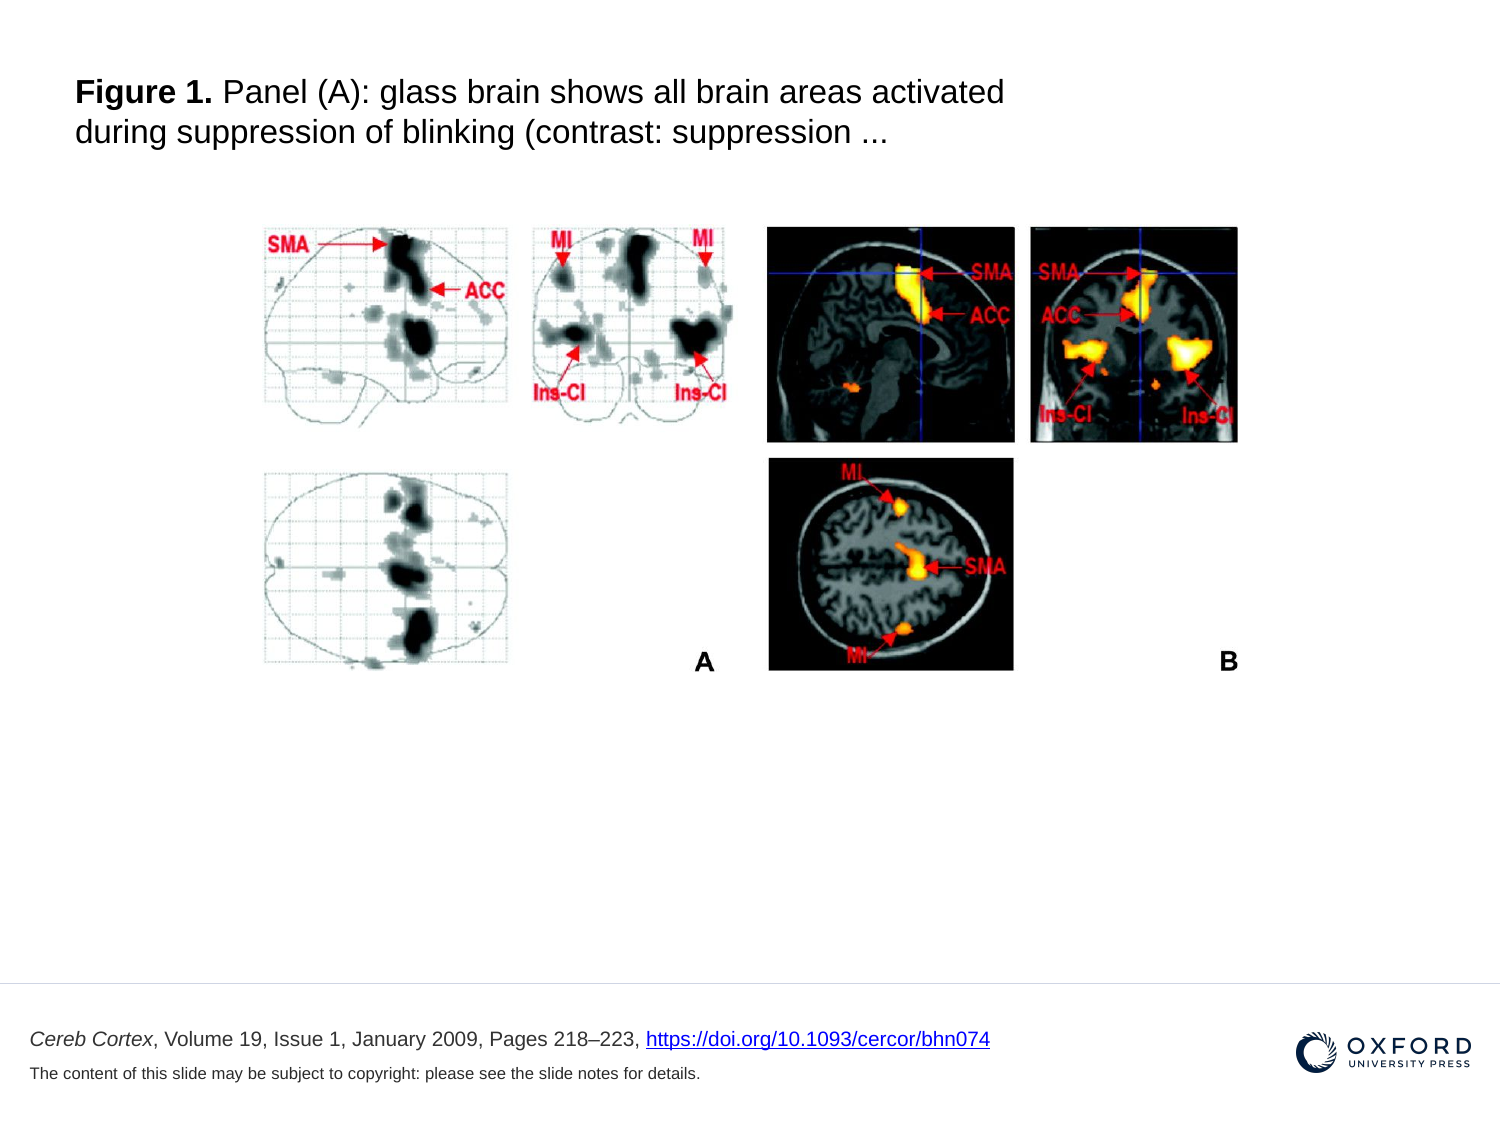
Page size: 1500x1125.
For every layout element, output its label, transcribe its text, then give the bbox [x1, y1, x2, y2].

footer Cereb Cortex, Volume 19, Issue 1, January 2009, Pages 218–223, https://doi.org/10.1093/cercor/bhn074 The content of this slide may be subject to copyright: please see the slide notes for details. [0, 983, 1260, 1125]
picture [1296, 1032, 1471, 1073]
title Figure 1. Panel (A): glass brain shows all brain areas activated during suppression of blinking (contrast: suppression ... [75, 69, 1078, 171]
picture [262, 224, 1238, 672]
